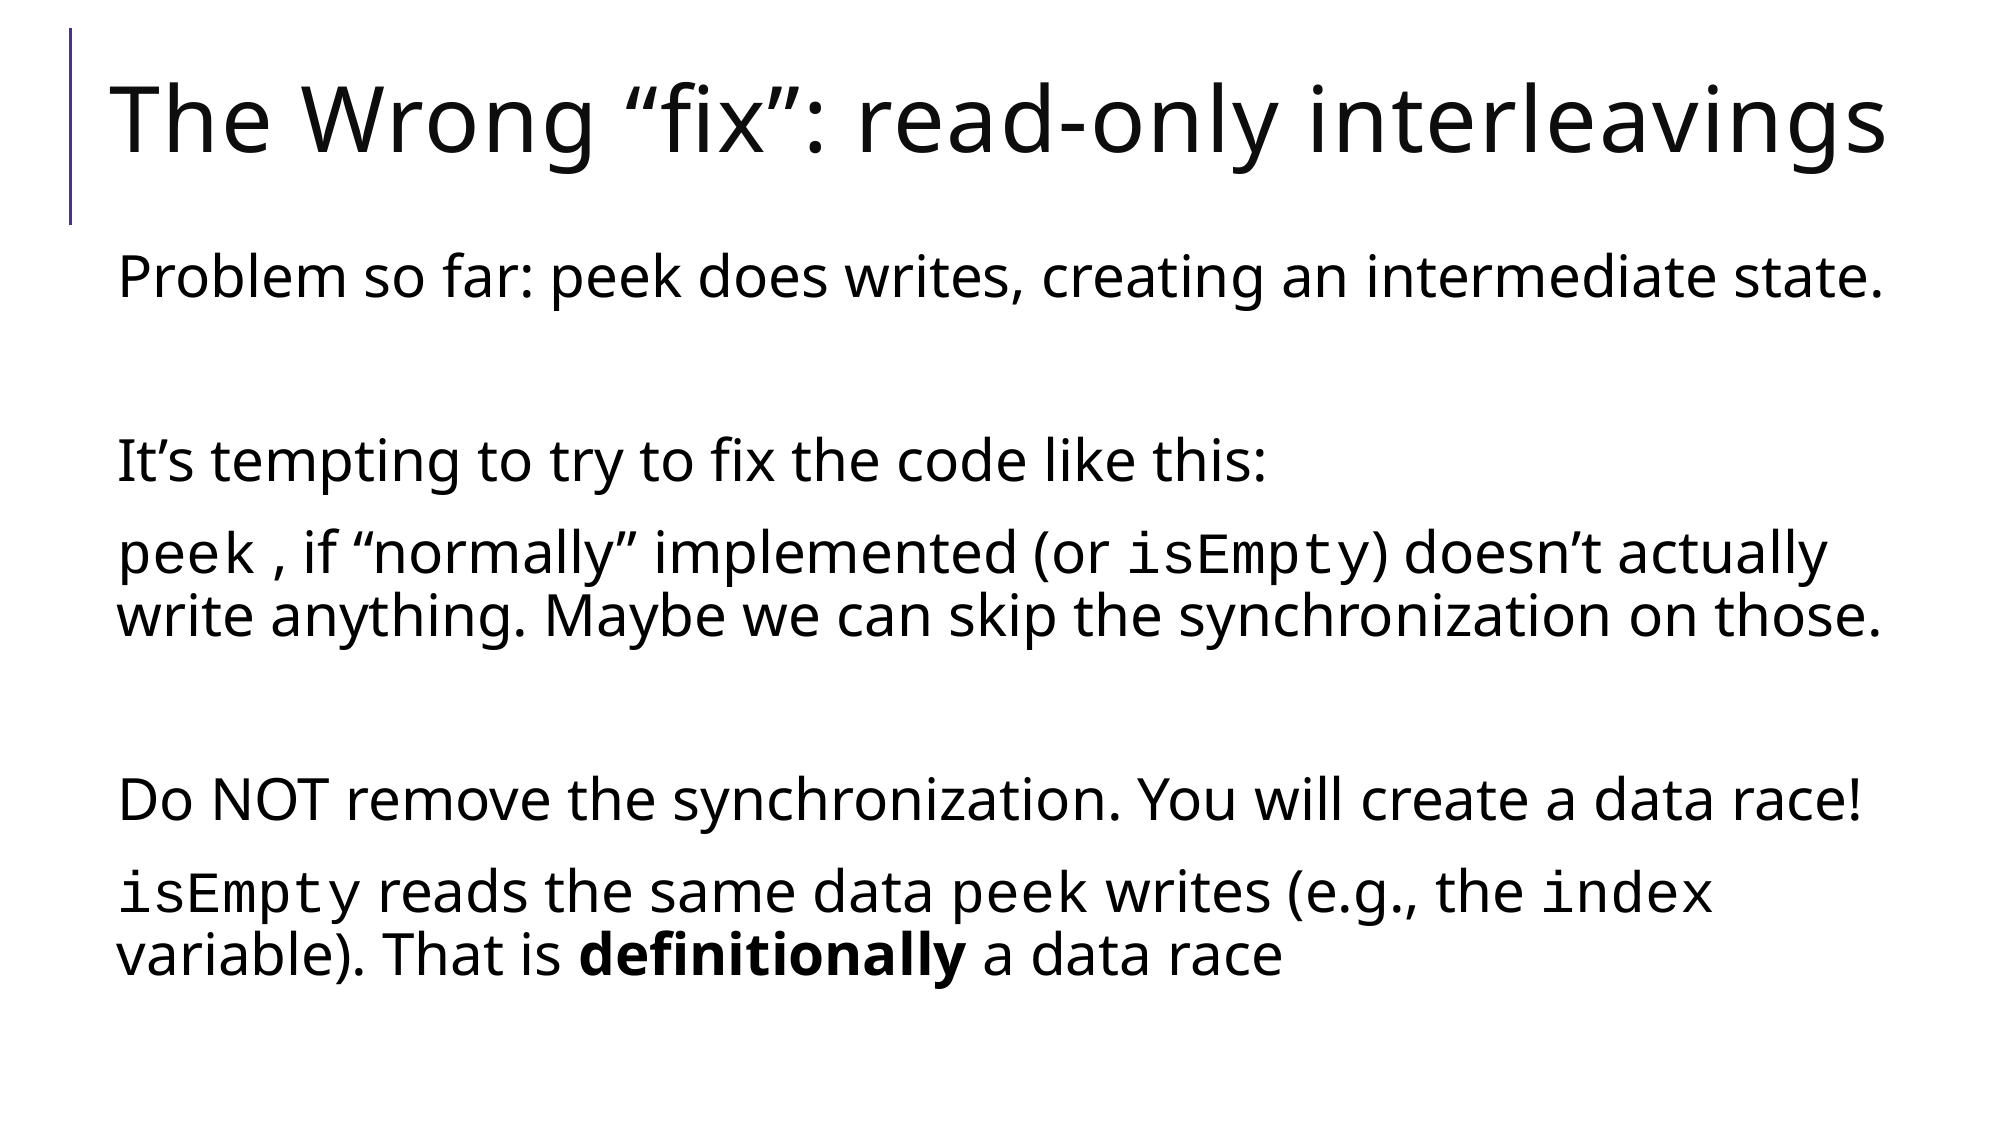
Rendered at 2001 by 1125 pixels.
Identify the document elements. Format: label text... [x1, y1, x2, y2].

title The Wrong “fix”: read-only interleavings [94, 43, 1930, 210]
list Problem so far: peek does writes, creating an intermediate state. It’s tempting to try to fix the code like this: peek , if “normally” implemented (or isEmpty) doesn’t actually write anything. Maybe we can skip the synchronization on those. Do NOT remove the synchronization. You will create a data race! isEmpty reads the same data peek writes (e.g., the index variable). That is definitionally a data race [94, 240, 1930, 1035]
